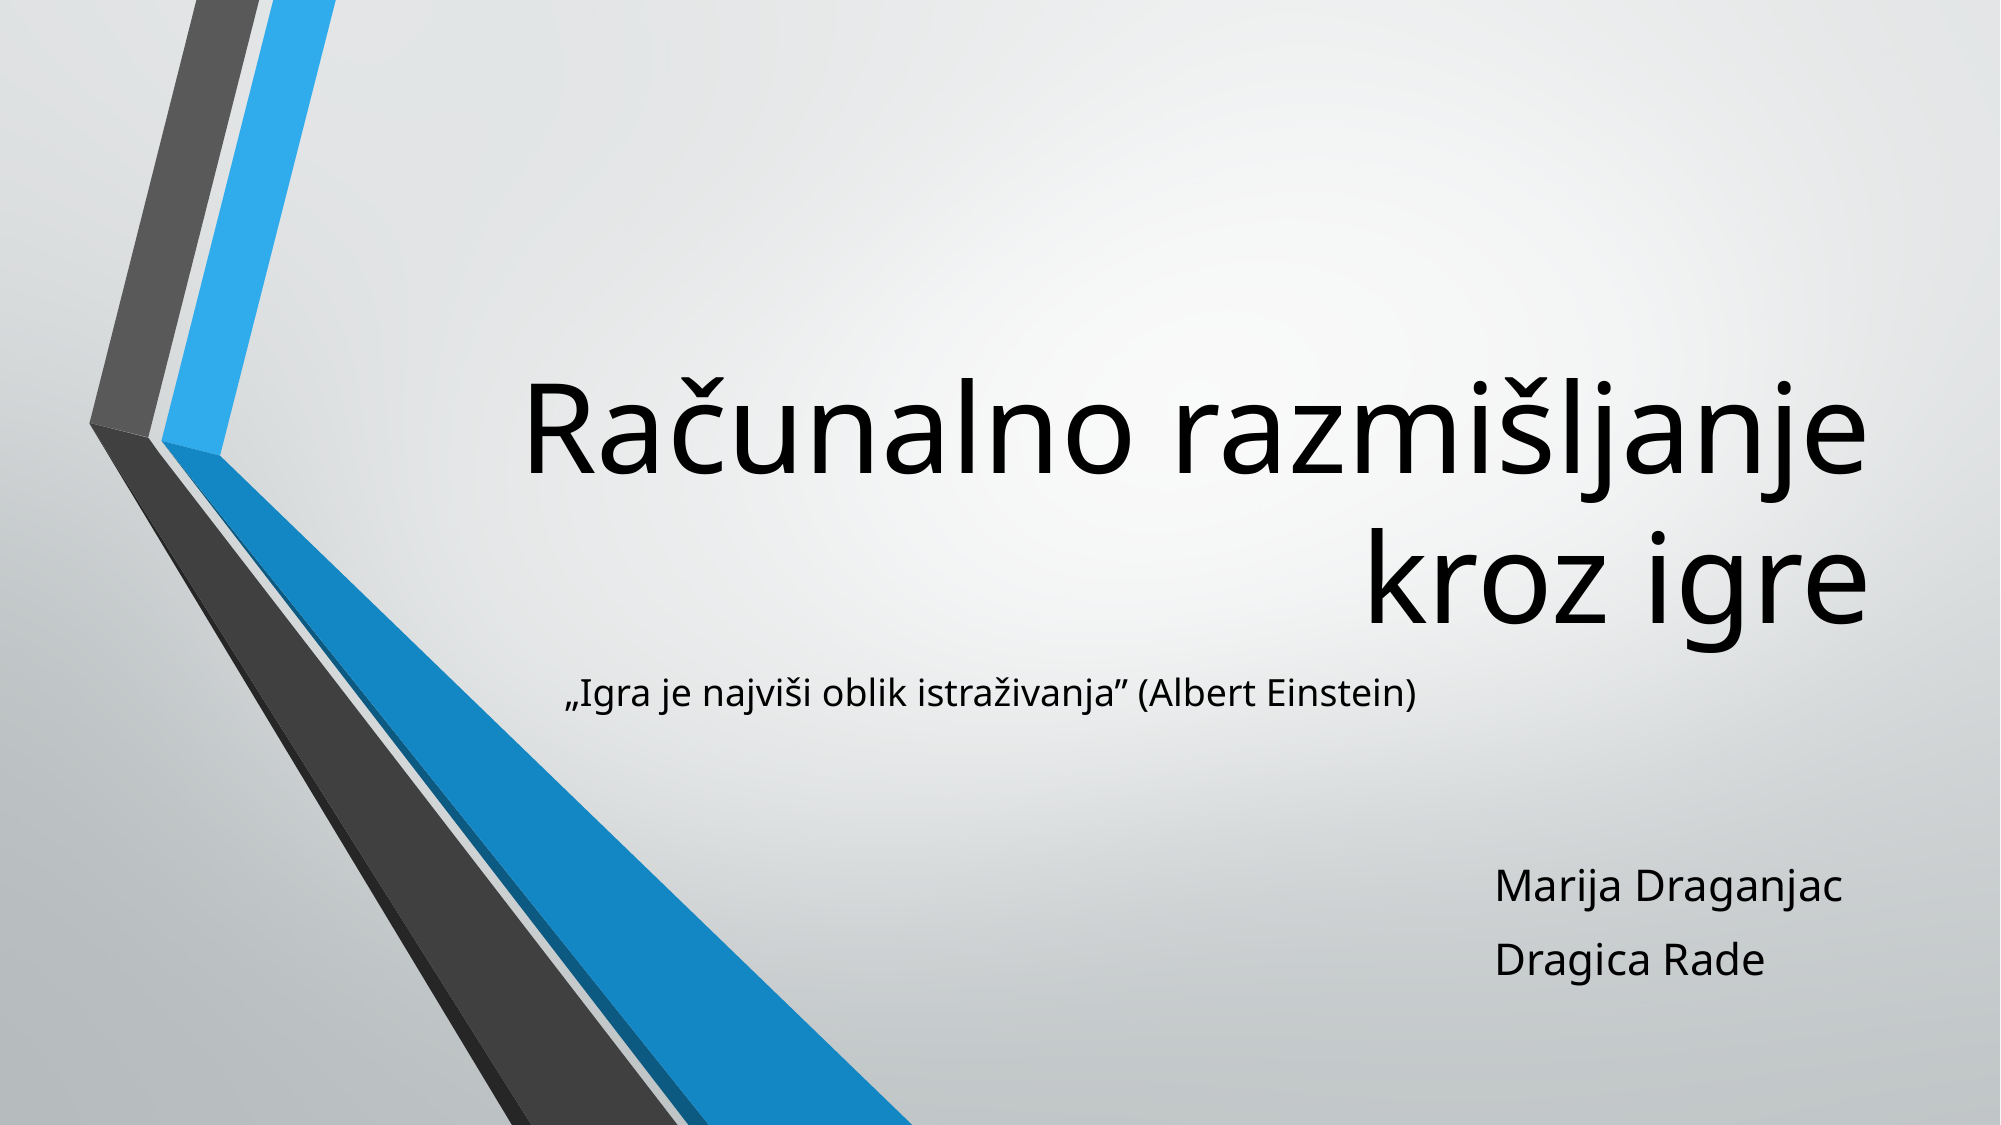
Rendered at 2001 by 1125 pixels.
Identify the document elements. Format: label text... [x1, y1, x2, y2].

text_box „Igra je najviši oblik istraživanja” (Albert Einstein) [549, 661, 1433, 722]
title Računalno razmišljanje kroz igre [480, 226, 1887, 656]
subtitle Marija Draganjac Dragica Rade [1479, 850, 1885, 1013]
